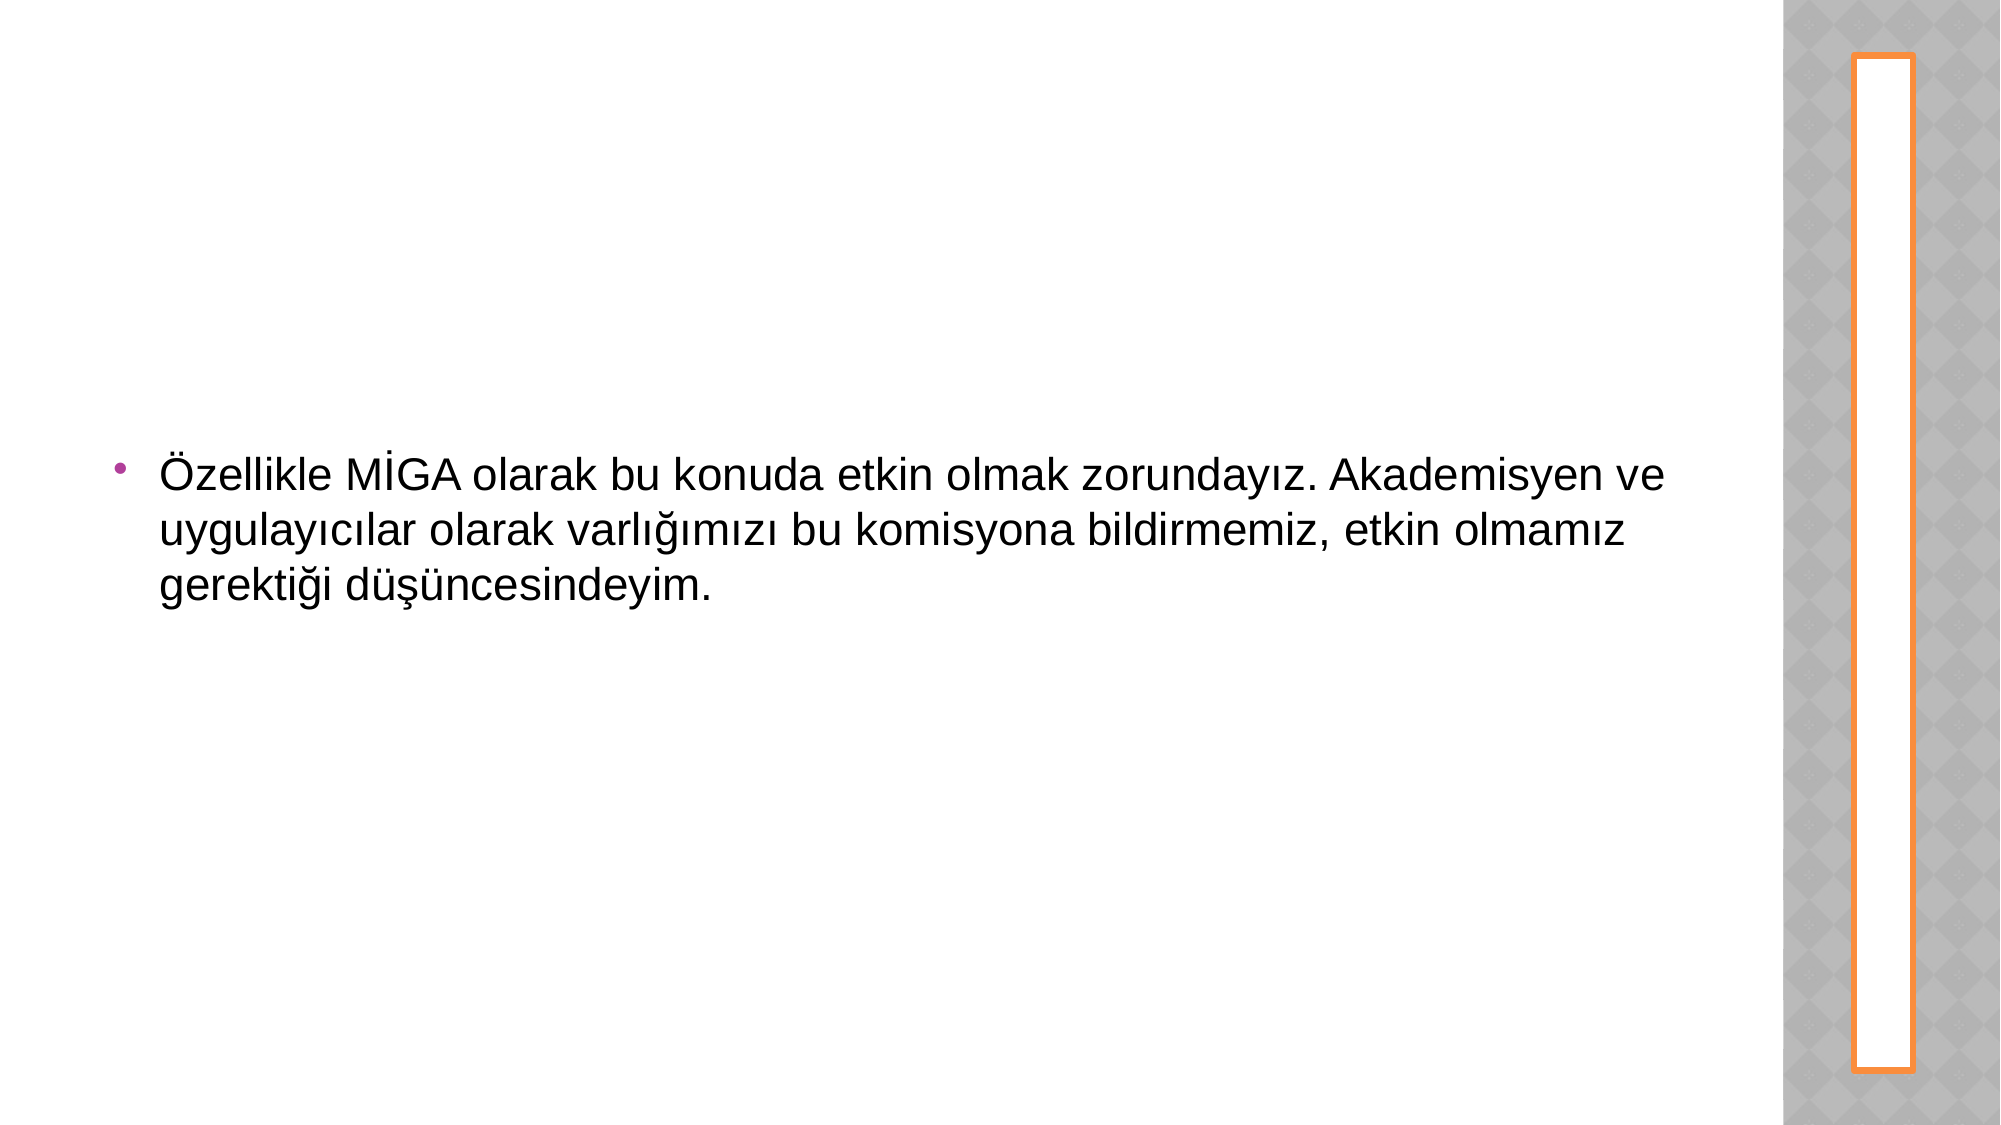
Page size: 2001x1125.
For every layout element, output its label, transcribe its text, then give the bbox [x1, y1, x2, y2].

list Özellikle MİGA olarak bu konuda etkin olmak zorundayız. Akademisyen ve uygulayıcılar olarak varlığımızı bu komisyona bildirmemiz, etkin olmamız gerektiği düşüncesindeyim. [99, 437, 1684, 1060]
text_box POLATLI KAYMAKAMLIĞI [1851, 52, 1916, 1074]
